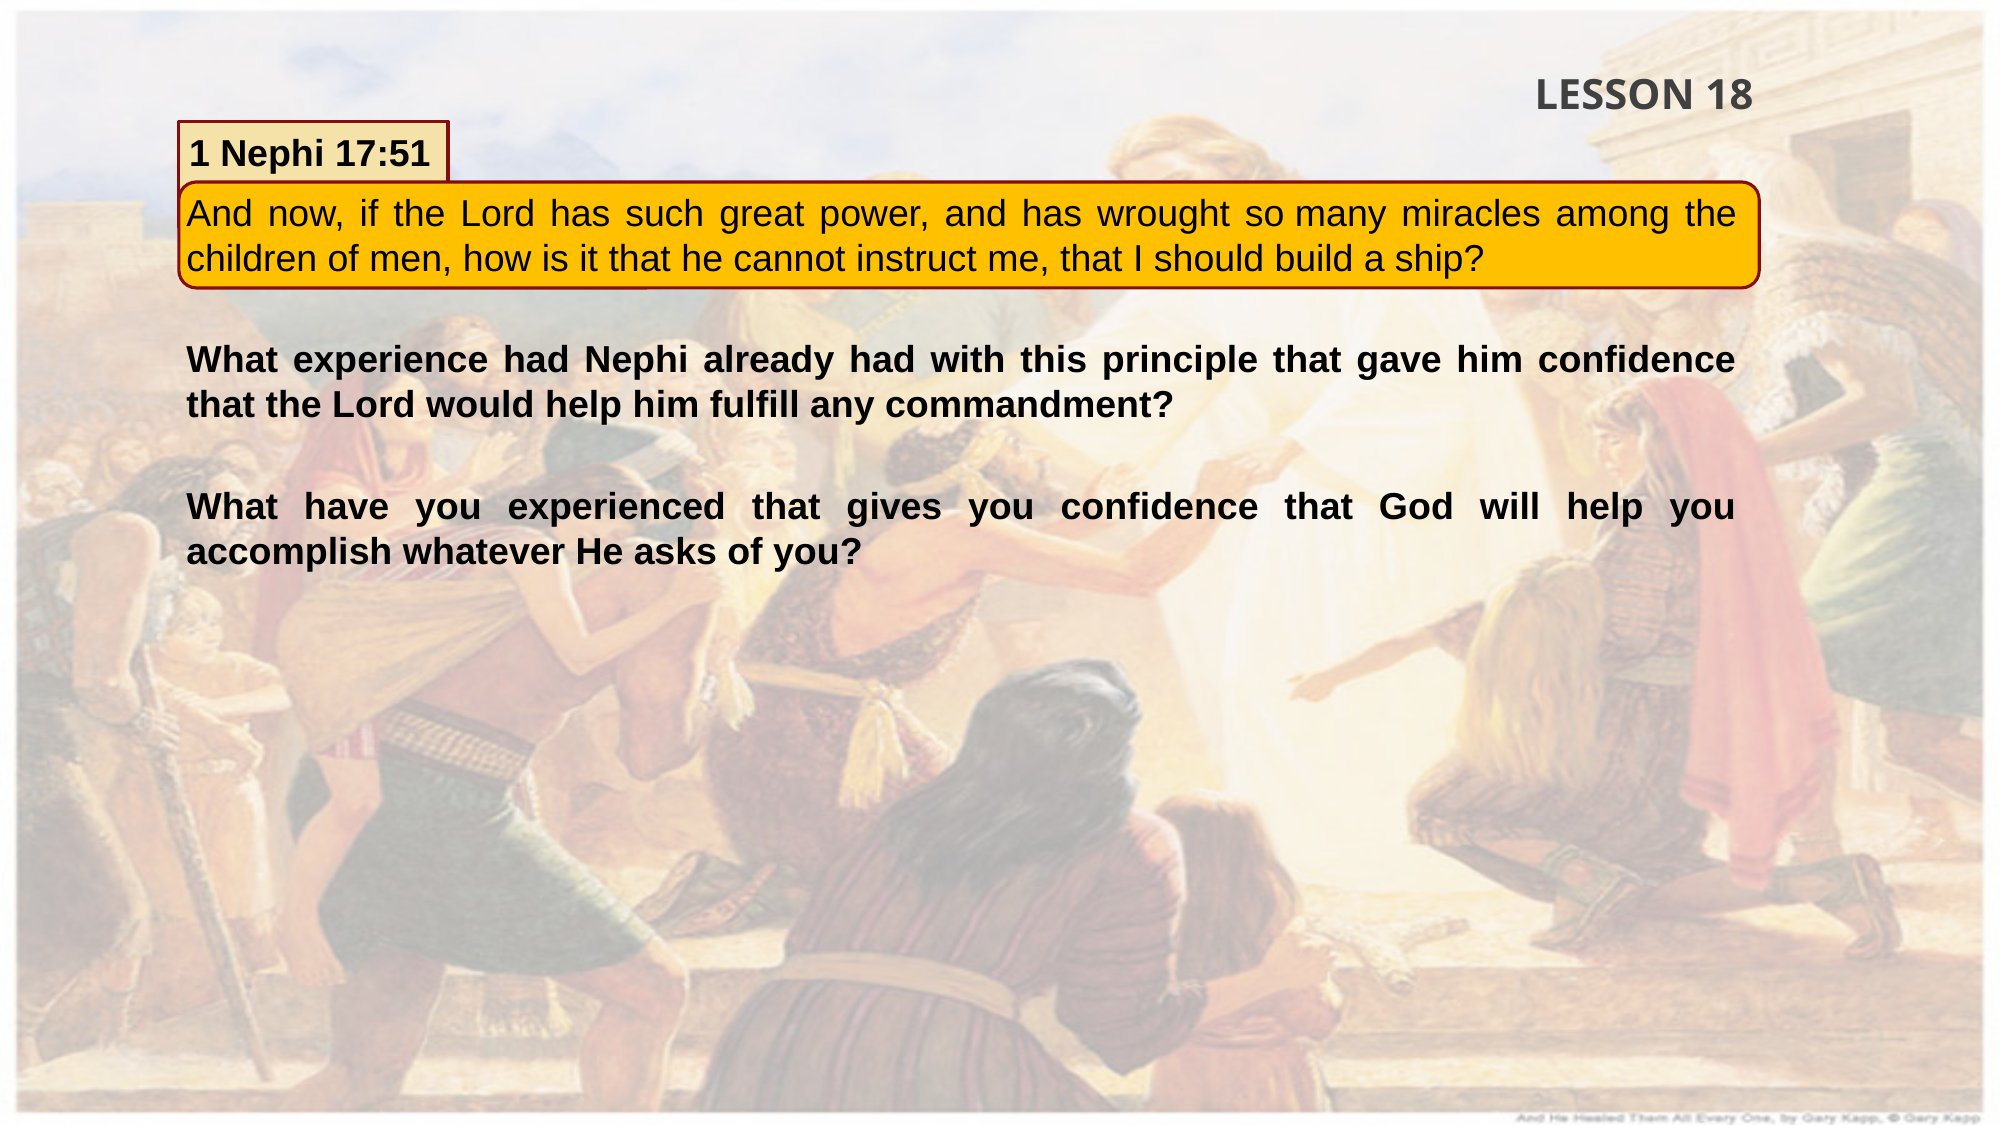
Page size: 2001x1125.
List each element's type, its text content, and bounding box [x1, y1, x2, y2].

text_box 1 Nephi 17:51 [174, 121, 446, 181]
text_box [1753, 184, 1761, 286]
text_box LESSON 18 [1519, 60, 1829, 183]
text_box And now, if the Lord has such great power, and has wrought so many miracles among the children of men, how is it that he cannot instruct me, that I should build a ship? [171, 181, 1753, 287]
text_box [177, 120, 450, 180]
text_box What have you experienced that gives you confidence that God will help you accomplish whatever He asks of you? [171, 474, 1753, 579]
text_box What experience had Nephi already had with this principle that gave him confidence that the Lord would help him fulfill any commandment? [171, 328, 1753, 433]
